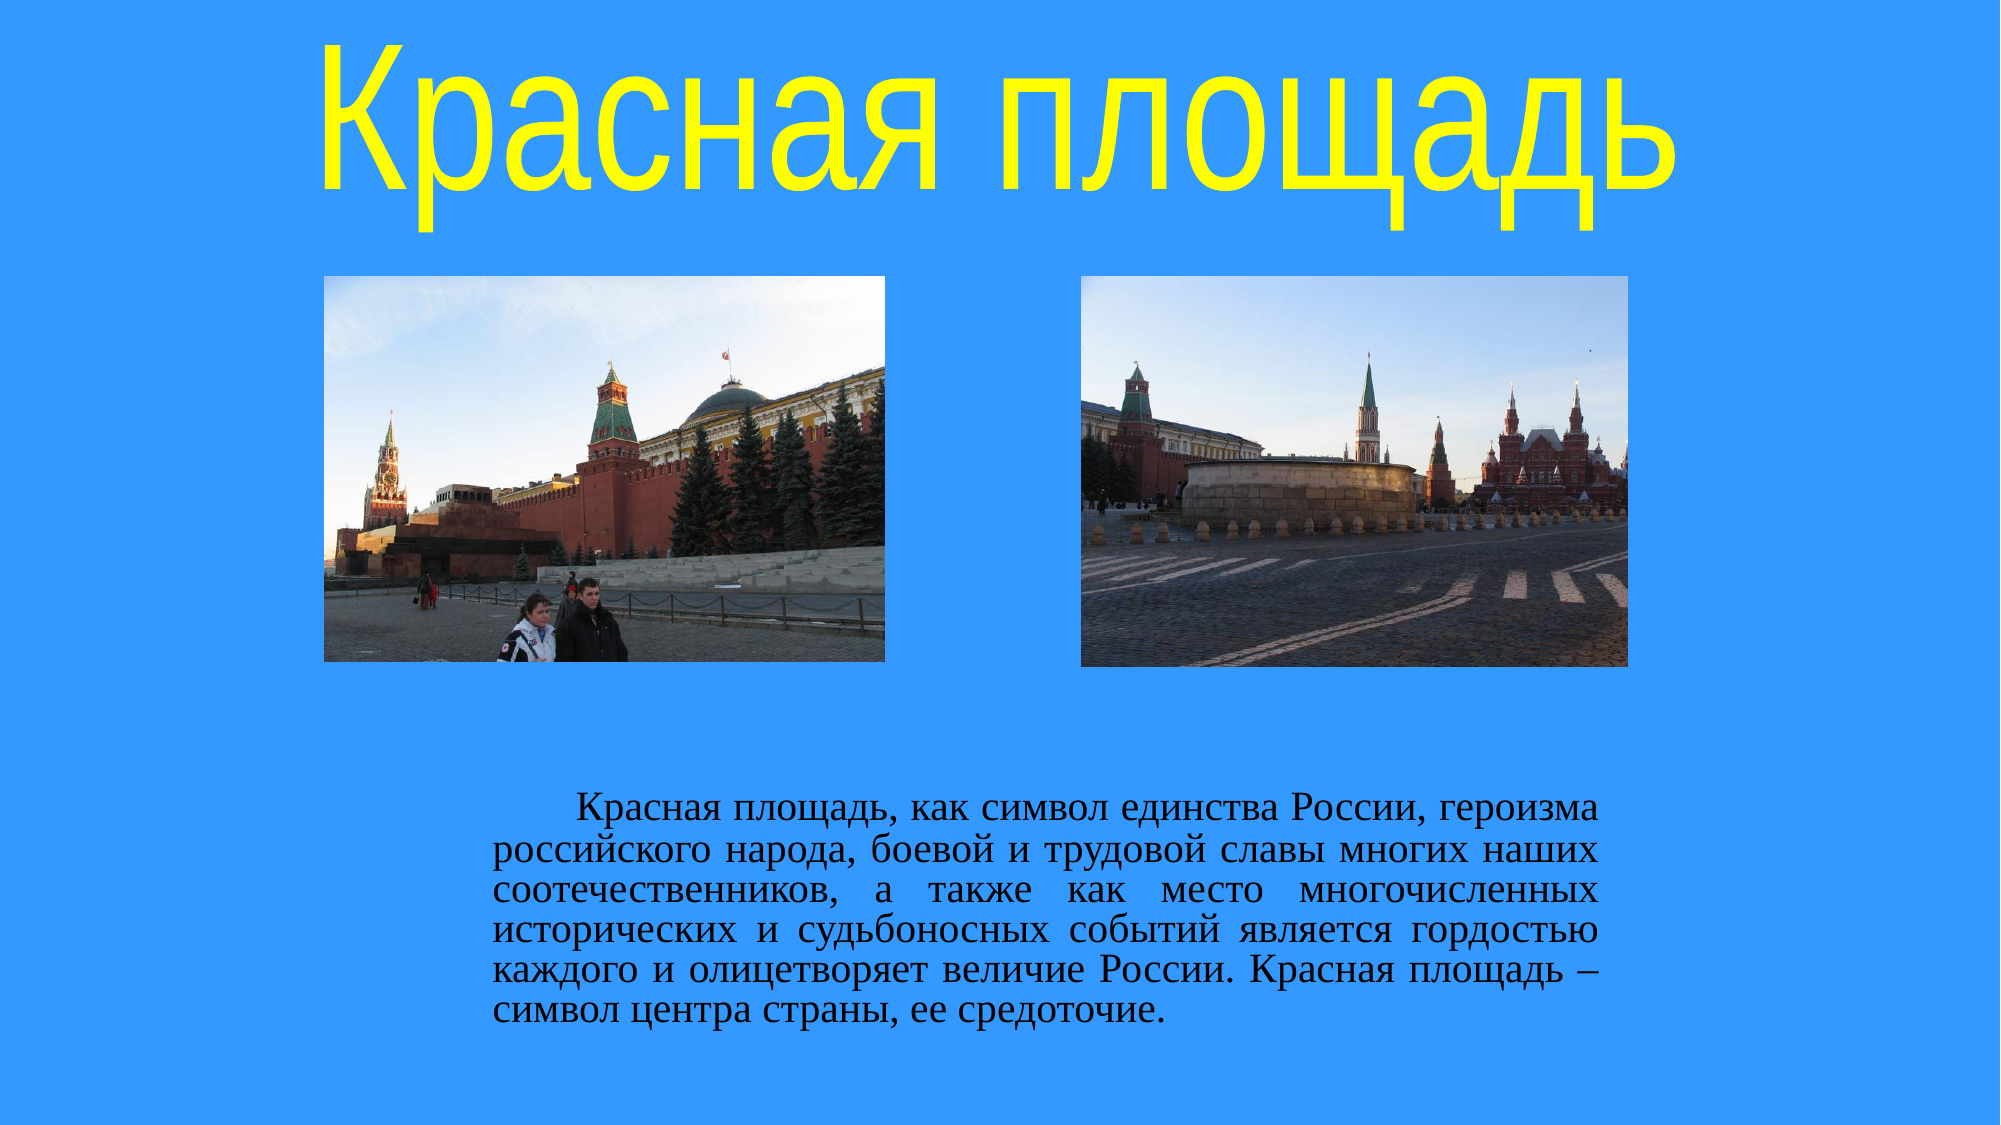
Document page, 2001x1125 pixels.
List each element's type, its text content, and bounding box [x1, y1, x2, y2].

list Красная площадь, как символ единства России, героизма российского народа, боевой и трудовой славы многих наших соотечественников, а также как место многочисленных исторических и судьбоносных событий является гордостью каждого и олицетворяет величие России. Красная площадь – символ центра страны, ее средоточие. [421, 774, 1615, 1059]
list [324, 275, 885, 662]
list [1080, 276, 1628, 667]
